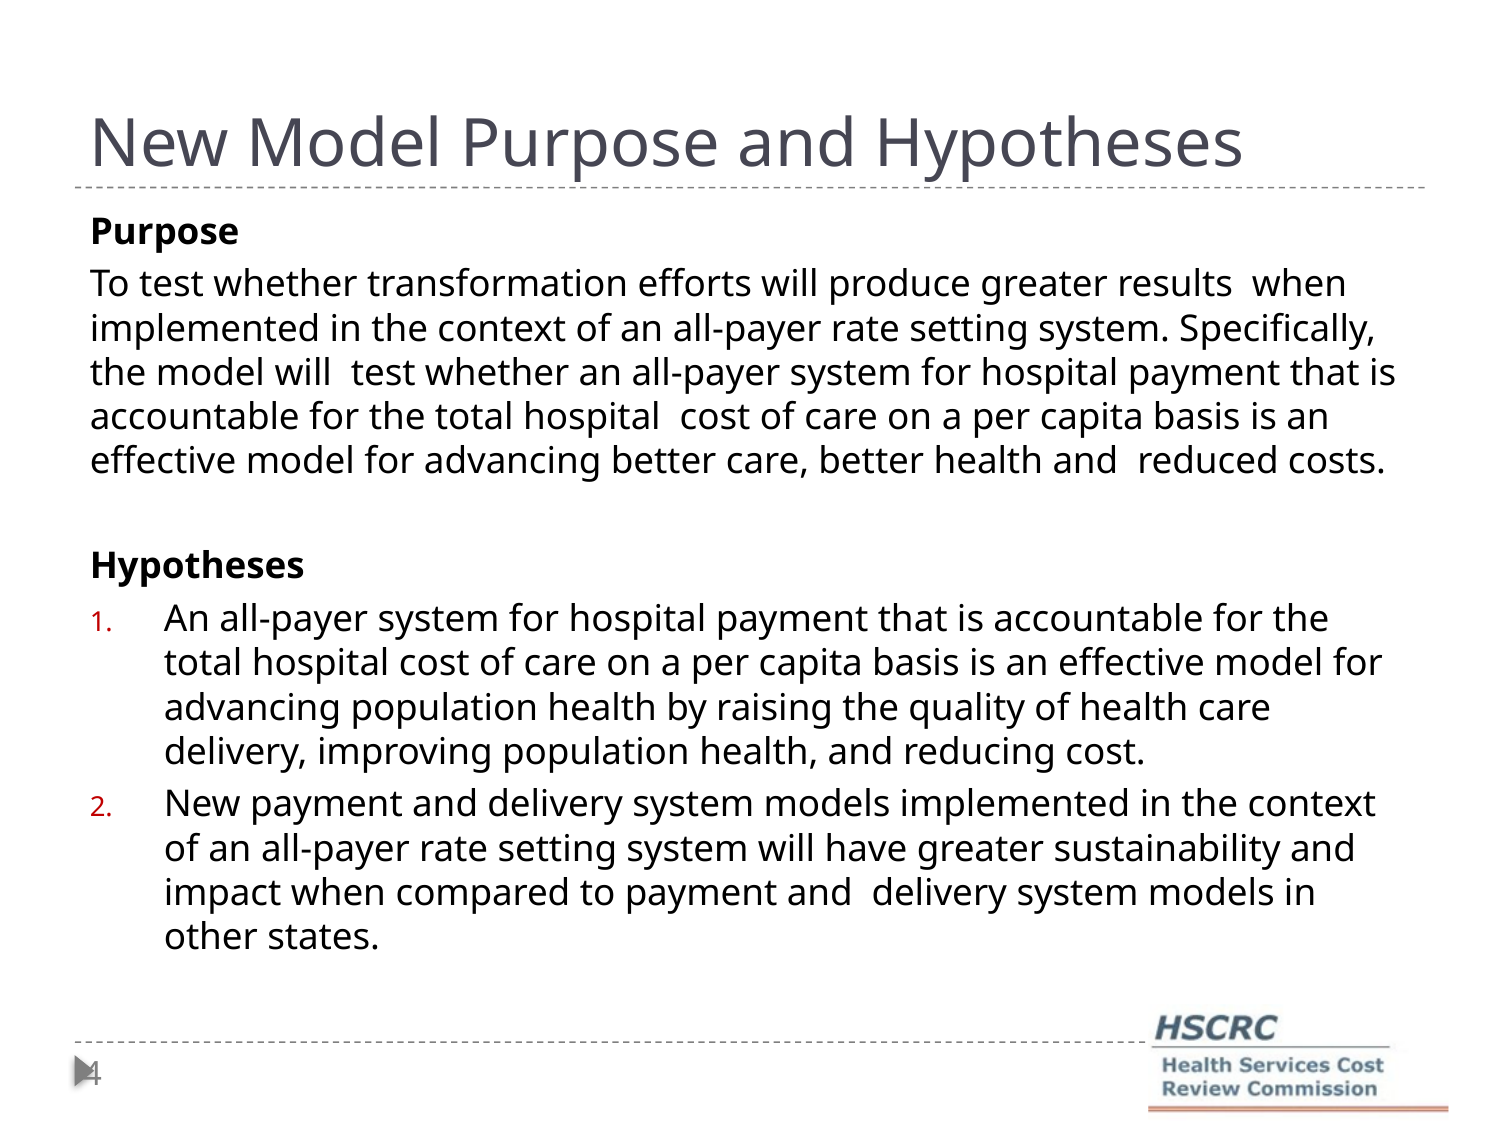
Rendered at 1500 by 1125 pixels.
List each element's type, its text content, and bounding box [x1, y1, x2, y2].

picture [1147, 1003, 1450, 1125]
list Purpose To test whether transformation efforts will produce greater results when implemented in the context of an all-payer rate setting system. Specifically, the model will test whether an all-payer system for hospital payment that is accountable for the total hospital cost of care on a per capita basis is an effective model for advancing better care, better health and reduced costs. Hypotheses An all-payer system for hospital payment that is accountable for the total hospital cost of care on a per capita basis is an effective model for advancing population health by raising the quality of health care delivery, improving population health, and reducing cost. New payment and delivery system models implemented in the context of an all-payer rate setting system will have greater sustainability and impact when compared to payment and delivery system models in other states. [75, 200, 1425, 1010]
title New Model Purpose and Hypotheses [75, 24, 1425, 188]
